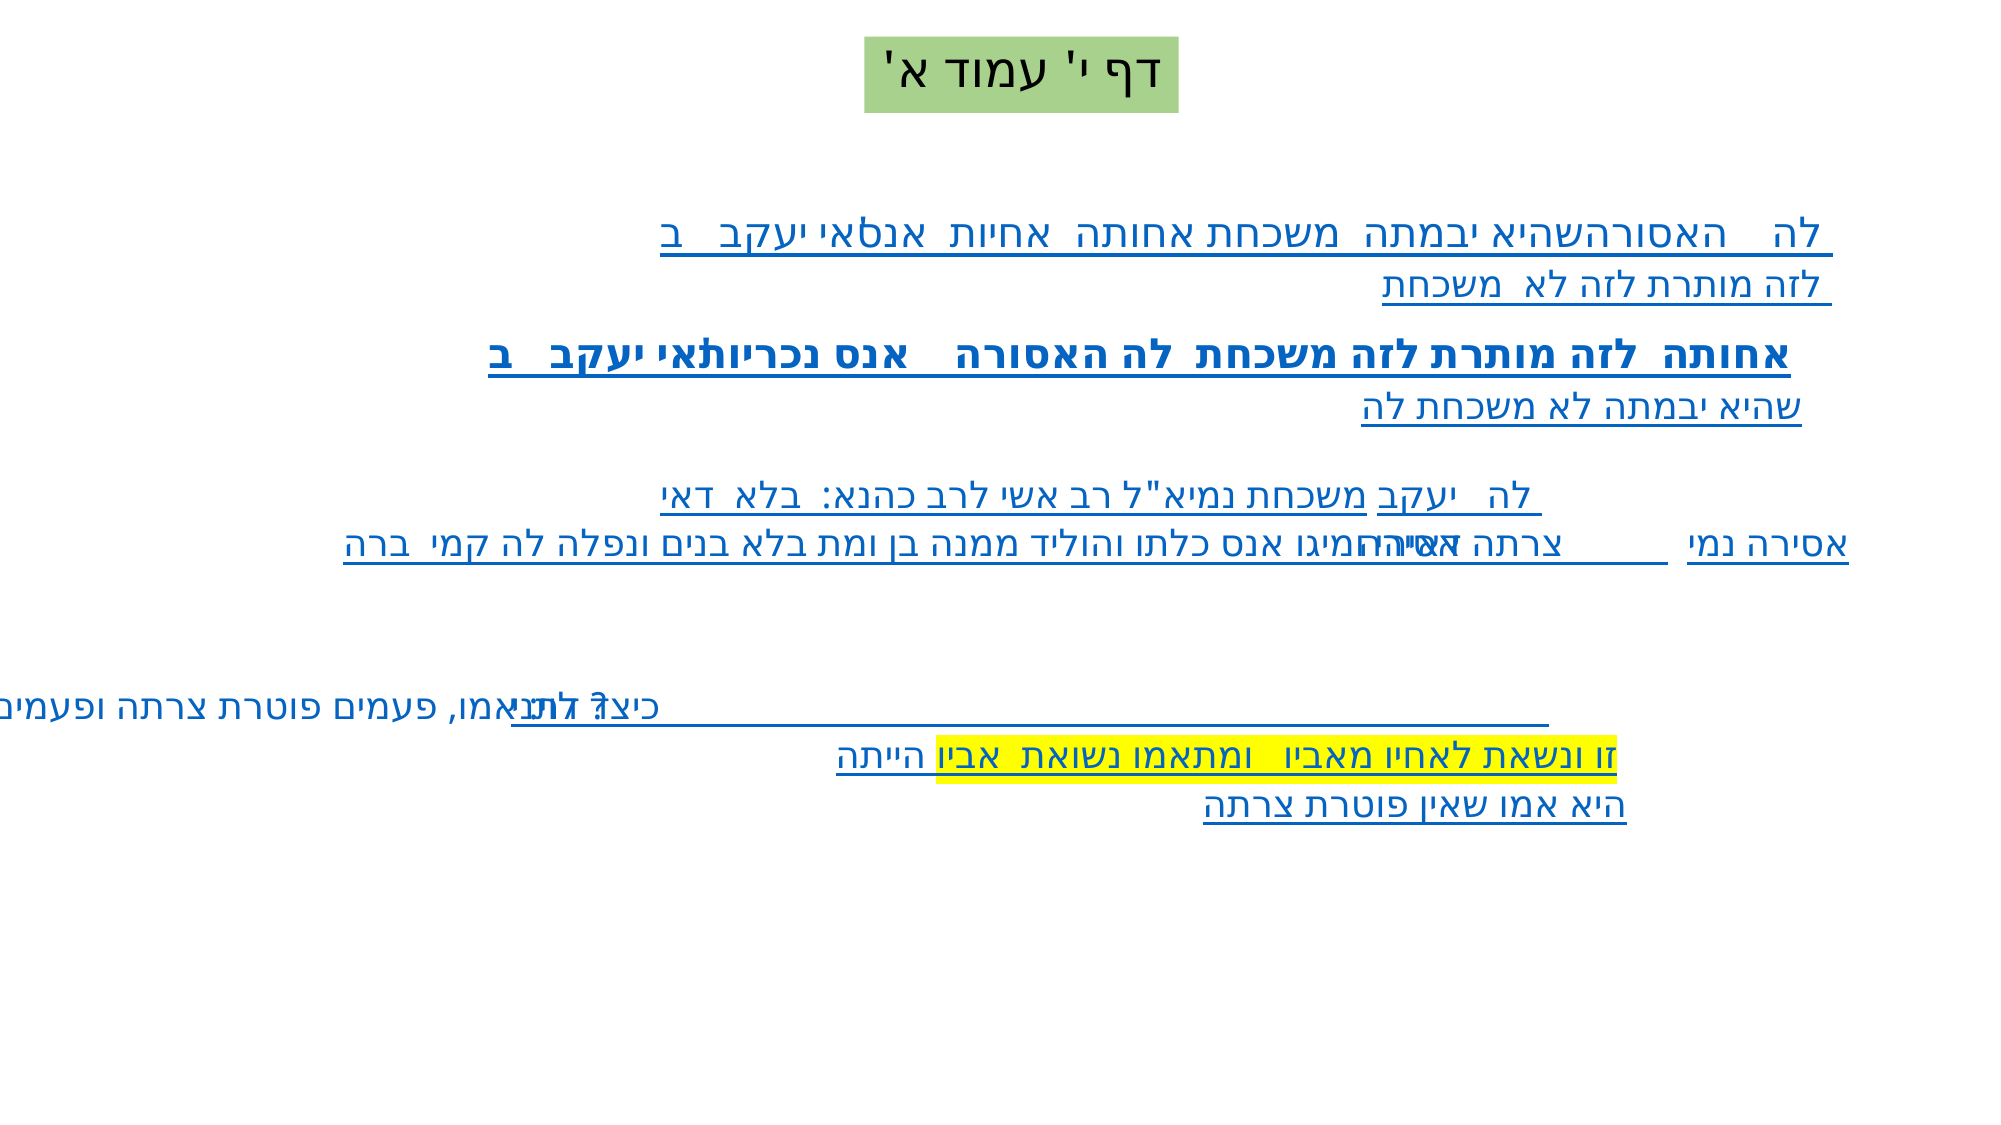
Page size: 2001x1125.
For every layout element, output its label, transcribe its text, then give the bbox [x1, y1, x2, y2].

text_box אי יעקב ב' אחיות אנס אחותה שהיא יבמתה משכחת לה האסורה לזה מותרת לזה לא משכחת [355, 198, 1838, 317]
subtitle דף י' עמוד א' [864, 36, 1179, 113]
text_box דתני לוי: אמו, פעמים פוטרת צרתה ופעמים אינה פוטרת צרתה. כיצד ? הייתה אמו נשואת אביו ונשאת לאחיו מאביו ומת. זו היא אמו שאין פוטרת צרתה [429, 674, 1643, 836]
text_box אי יעקב ב' נכריות אנס האסורה לזה מותרת לזה משכחת לה אחותה שהיא יבמתה לא משכחת לה [307, 319, 1818, 438]
text_box א"ל רב אשי לרב כהנא: בלא דאי נמי משכחת לה יעקב אנס כלתו והוליד ממנה בן ומת בלא בנים ונפלה לה קמי ברה ומיגו דאיהי אסירה צרתה נמי אסירה [242, 463, 1950, 576]
